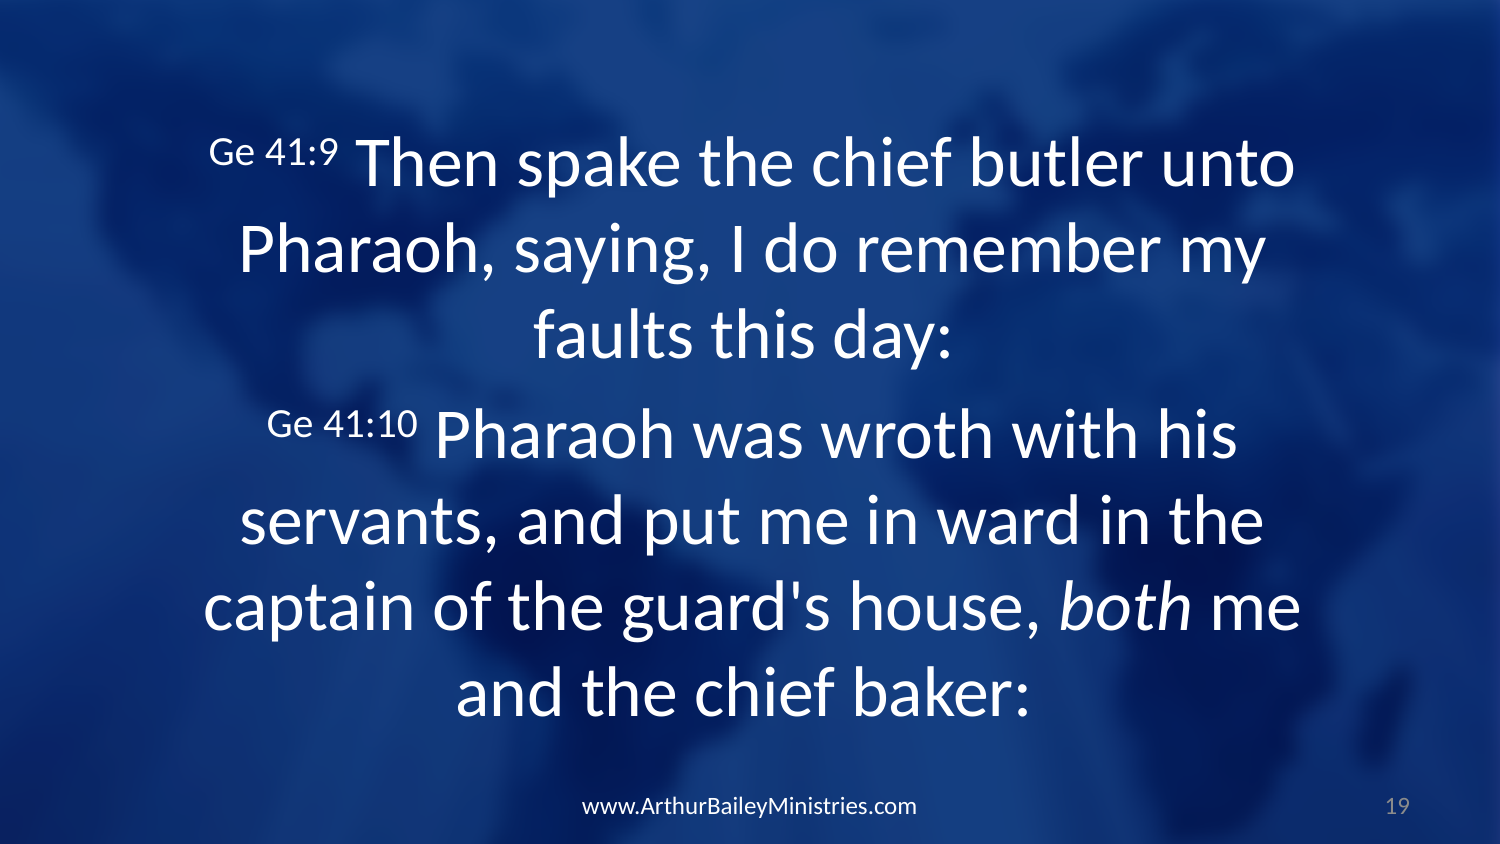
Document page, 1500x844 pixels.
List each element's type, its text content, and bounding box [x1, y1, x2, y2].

slide_number 19 [1074, 782, 1425, 827]
list Ge 41:9 Then spake the chief butler unto Pharaoh, saying, I do remember my faults this day: Ge 41:10 Pharaoh was wroth with his servants, and put me in ward in the captain of the guard's house, both me and the chief baker: [151, 107, 1355, 741]
picture [0, 0, 1500, 844]
footer www.ArthurBaileyMinistries.com [512, 782, 988, 827]
